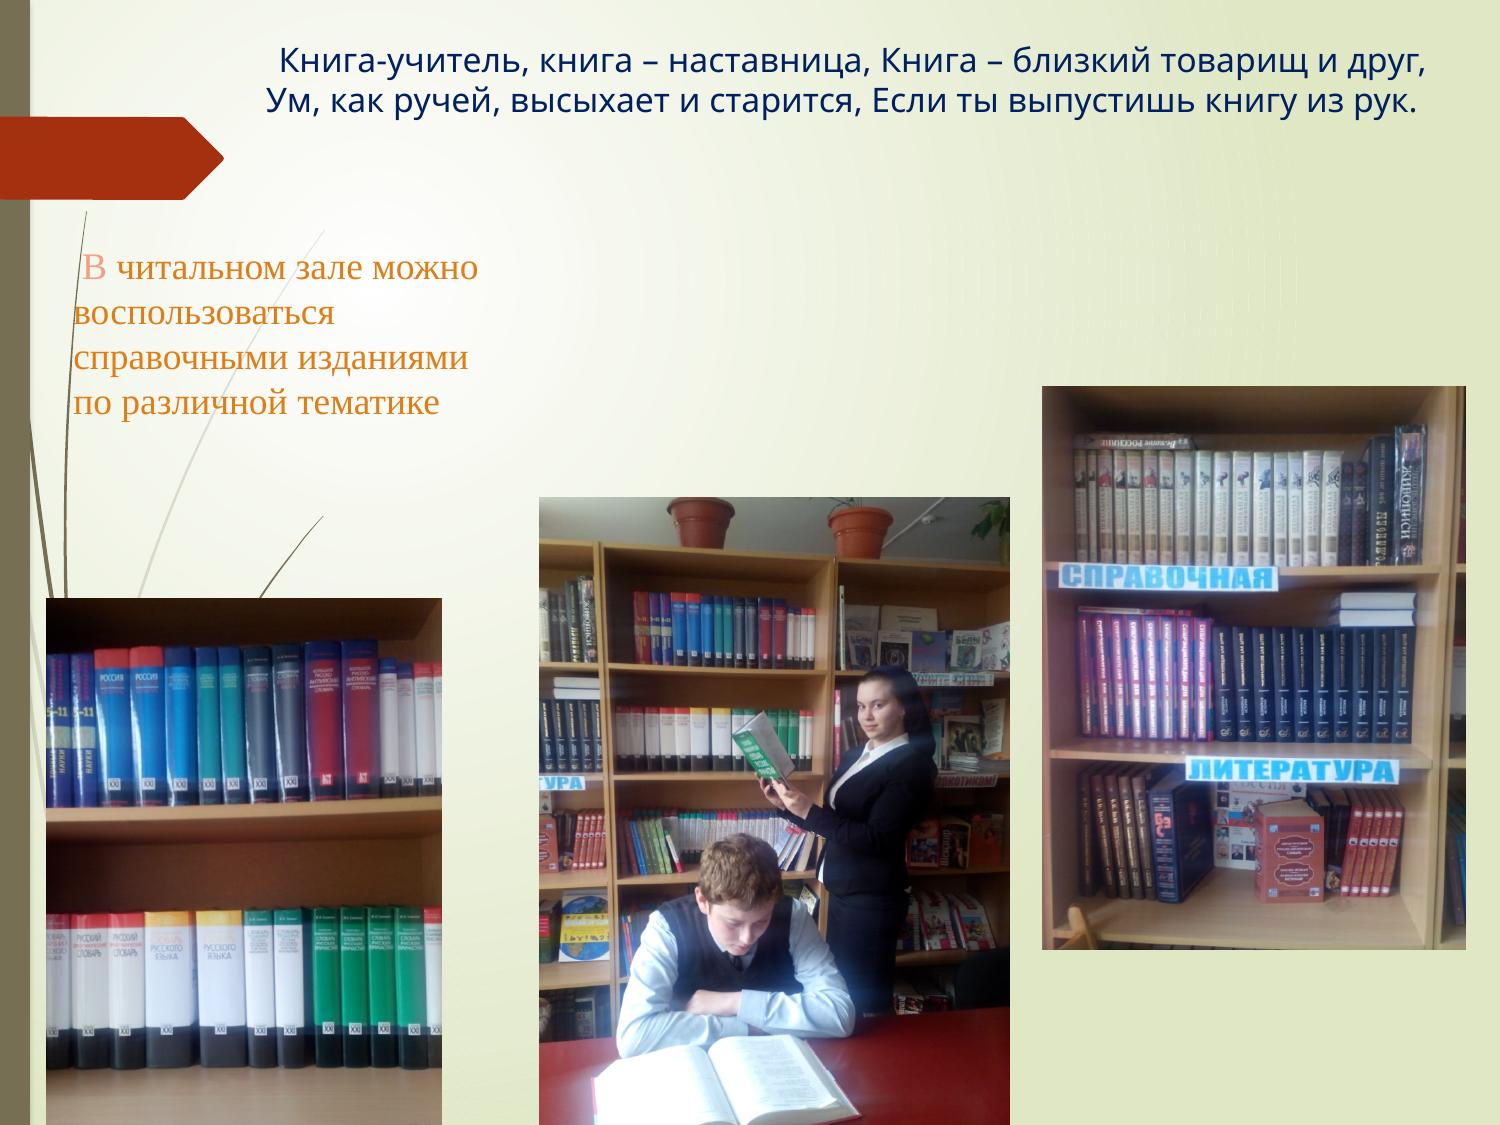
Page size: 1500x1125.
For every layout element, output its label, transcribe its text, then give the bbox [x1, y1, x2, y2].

picture [1042, 386, 1466, 950]
title Книга-учитель, книга – наставница, Книга – близкий товарищ и друг, Ум, как ручей, высыхает и старится, Если ты выпустишь книгу из рук. [250, 30, 1442, 242]
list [46, 598, 442, 1125]
picture [538, 497, 1010, 1125]
text_box В читальном зале можно воспользоваться справочными изданиями по различной тематике [58, 234, 528, 430]
